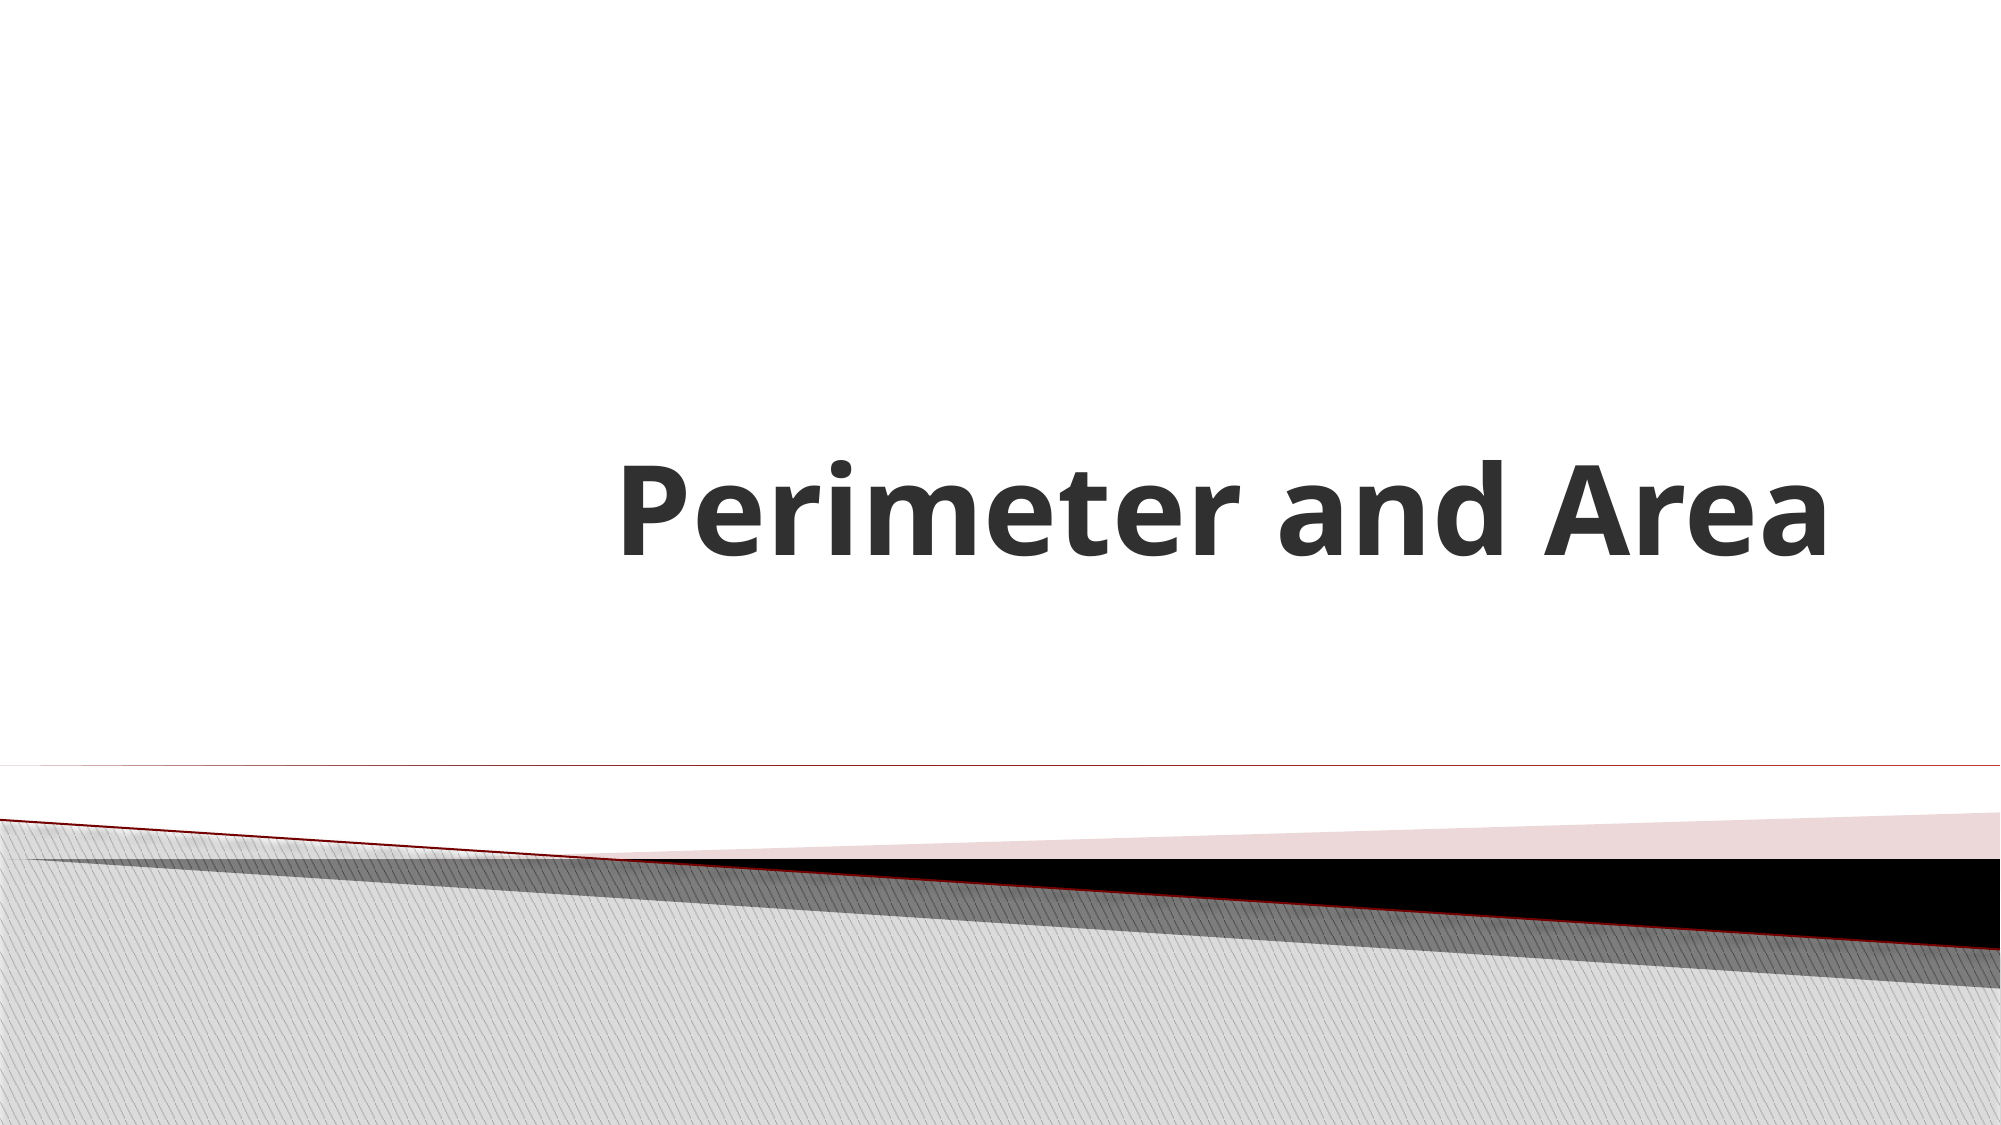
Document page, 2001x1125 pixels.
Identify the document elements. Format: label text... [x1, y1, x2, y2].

title Perimeter and Area [150, 287, 1850, 588]
picture [7, 859, 2000, 989]
